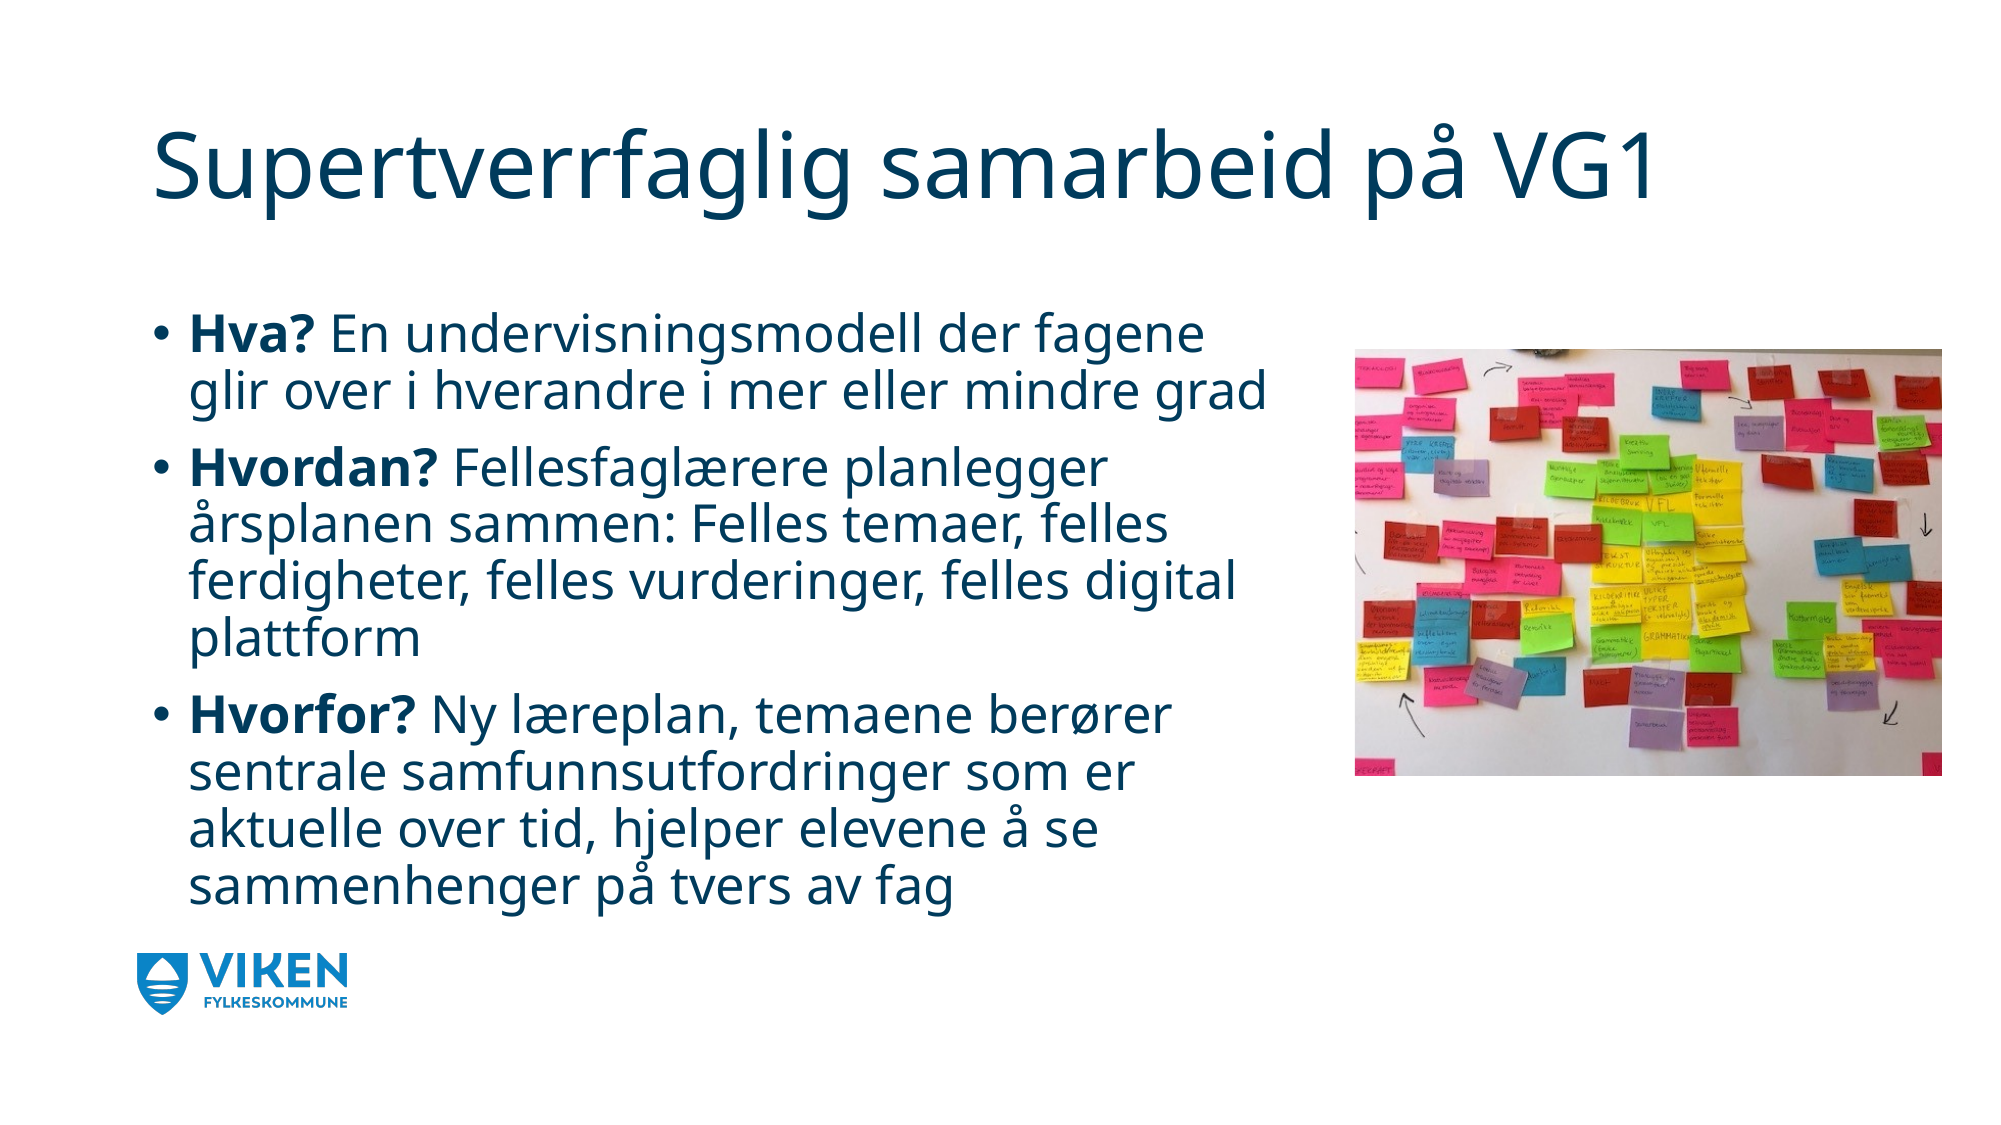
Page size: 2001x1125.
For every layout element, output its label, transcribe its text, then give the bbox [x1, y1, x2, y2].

picture [1354, 348, 1942, 776]
picture [137, 965, 347, 1015]
list Hva? En undervisningsmodell der fagene glir over i hverandre i mer eller mindre grad Hvordan? Fellesfaglærere planlegger årsplanen sammen: Felles temaer, felles ferdigheter, felles vurderinger, felles digital plattform Hvorfor? Ny læreplan, temaene berører sentrale samfunnsutfordringer som er aktuelle over tid, hjelper elevene å se sammenhenger på tvers av fag [137, 299, 1289, 965]
title Supertverrfaglig samarbeid på VG1 [137, 59, 1863, 278]
